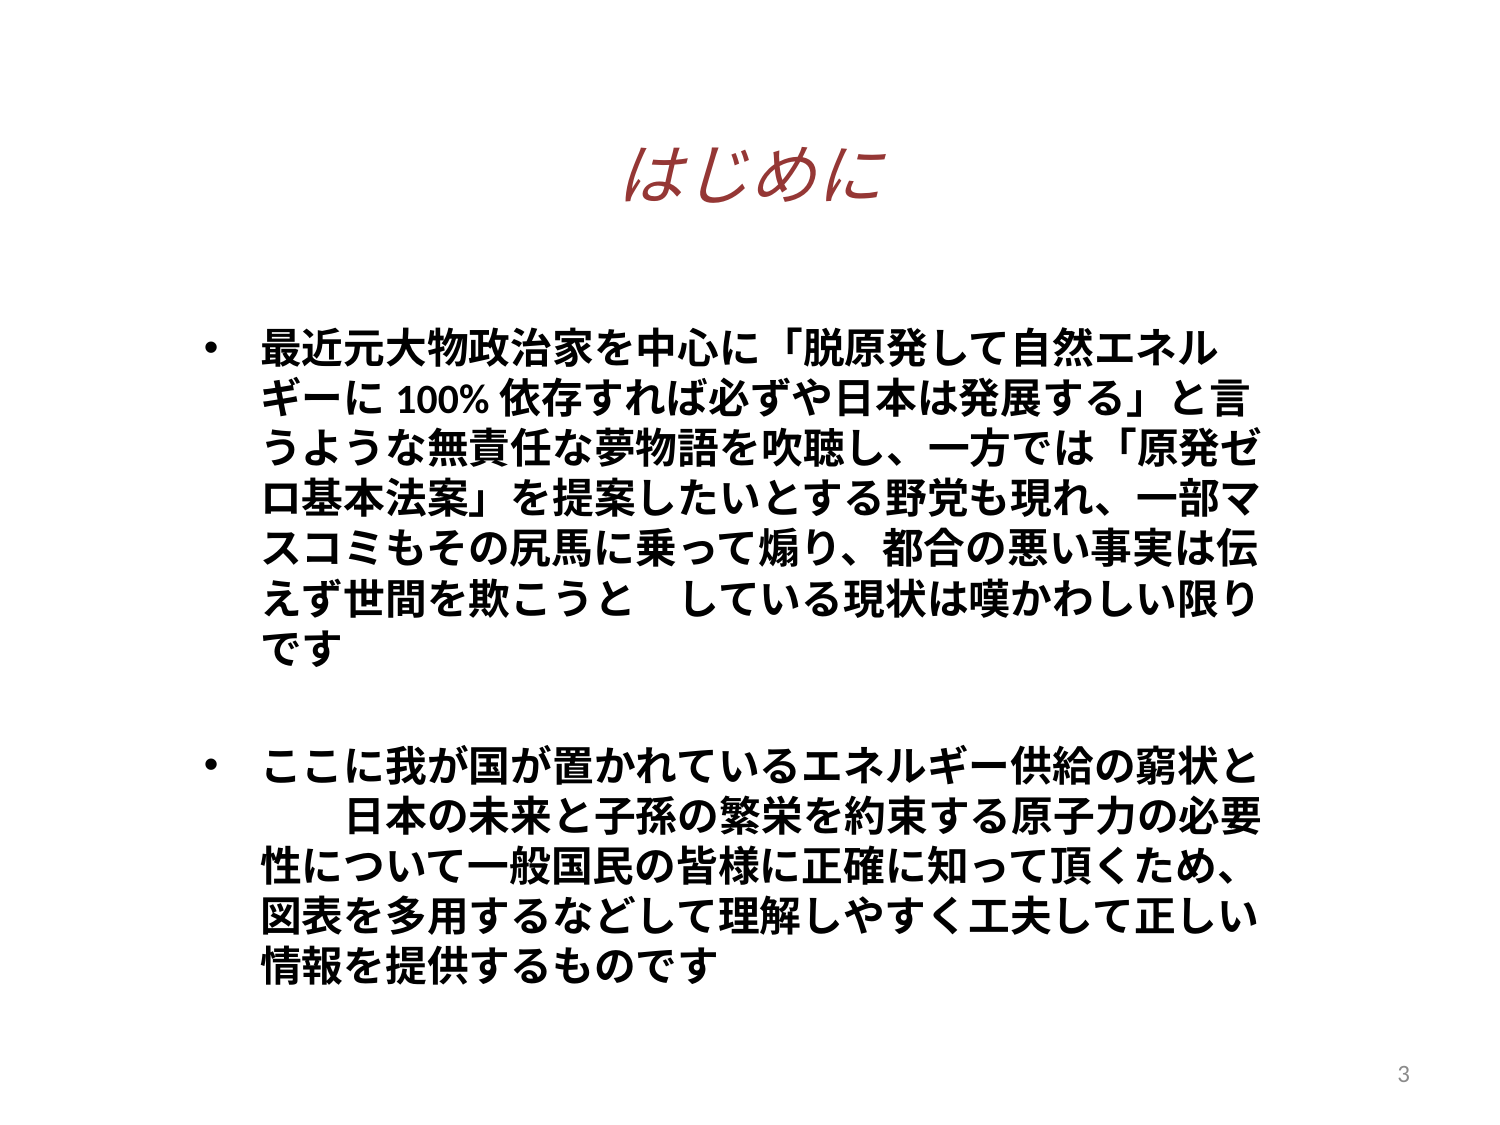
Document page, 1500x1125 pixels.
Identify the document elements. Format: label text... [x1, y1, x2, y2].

title はじめに [75, 113, 1425, 233]
list 最近元大物政治家を中心に「脱原発して自然エネルギーに100%依存すれば必ずや日本は発展する」と言うような無責任な夢物語を吹聴し、一方では「原発ゼロ基本法案」を提案したいとする野党も現れ、一部マスコミもその尻馬に乗って煽り、都合の悪い事実は伝えず世間を欺こうと している現状は嘆かわしい限りです ここに我が国が置かれているエネルギー供給の窮状と 日本の未来と子孫の繁栄を約束する原子力の必要性について一般国民の皆様に正確に知って頂くため、図表を多用するなどして理解しやすく工夫して正しい情報を提供するものです [188, 314, 1294, 1057]
slide_number 3 [1074, 1042, 1425, 1103]
